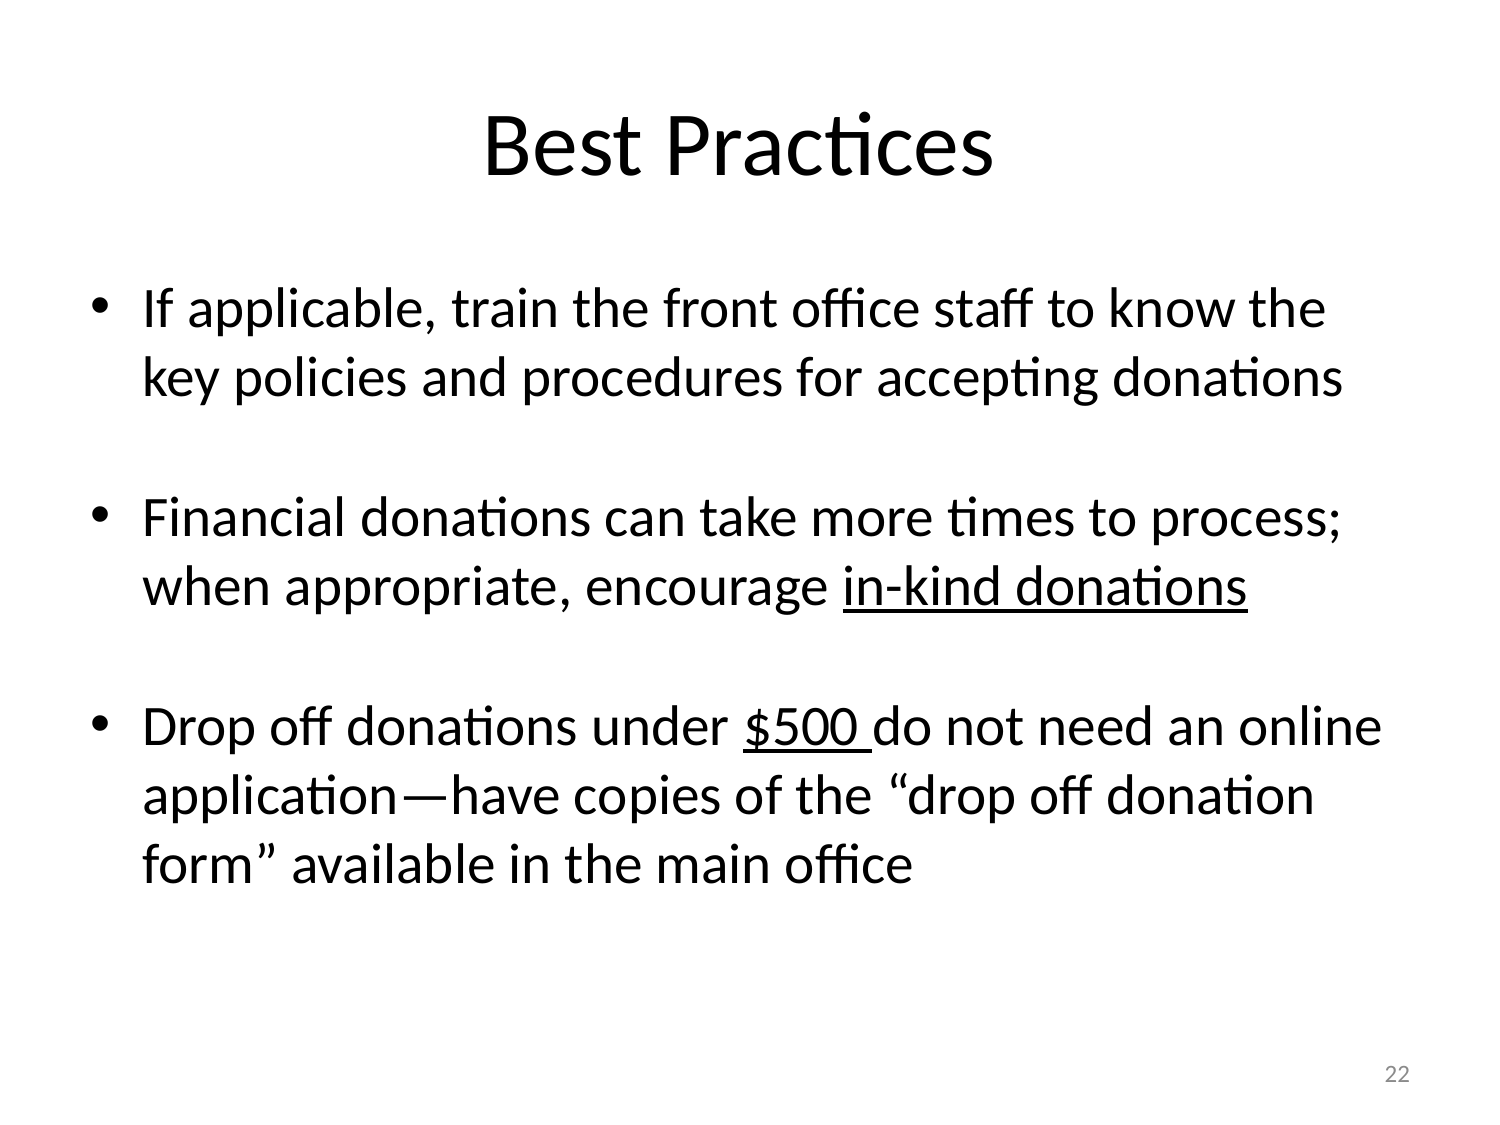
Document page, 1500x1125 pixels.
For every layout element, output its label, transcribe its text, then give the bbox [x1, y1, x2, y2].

list If applicable, train the front office staff to know the key policies and procedures for accepting donations Financial donations can take more times to process; when appropriate, encourage in-kind donations Drop off donations under $500 do not need an online application—have copies of the “drop off donation form” available in the main office [75, 262, 1425, 1005]
slide_number 22 [1074, 1042, 1425, 1103]
title Best Practices [75, 45, 1425, 233]
